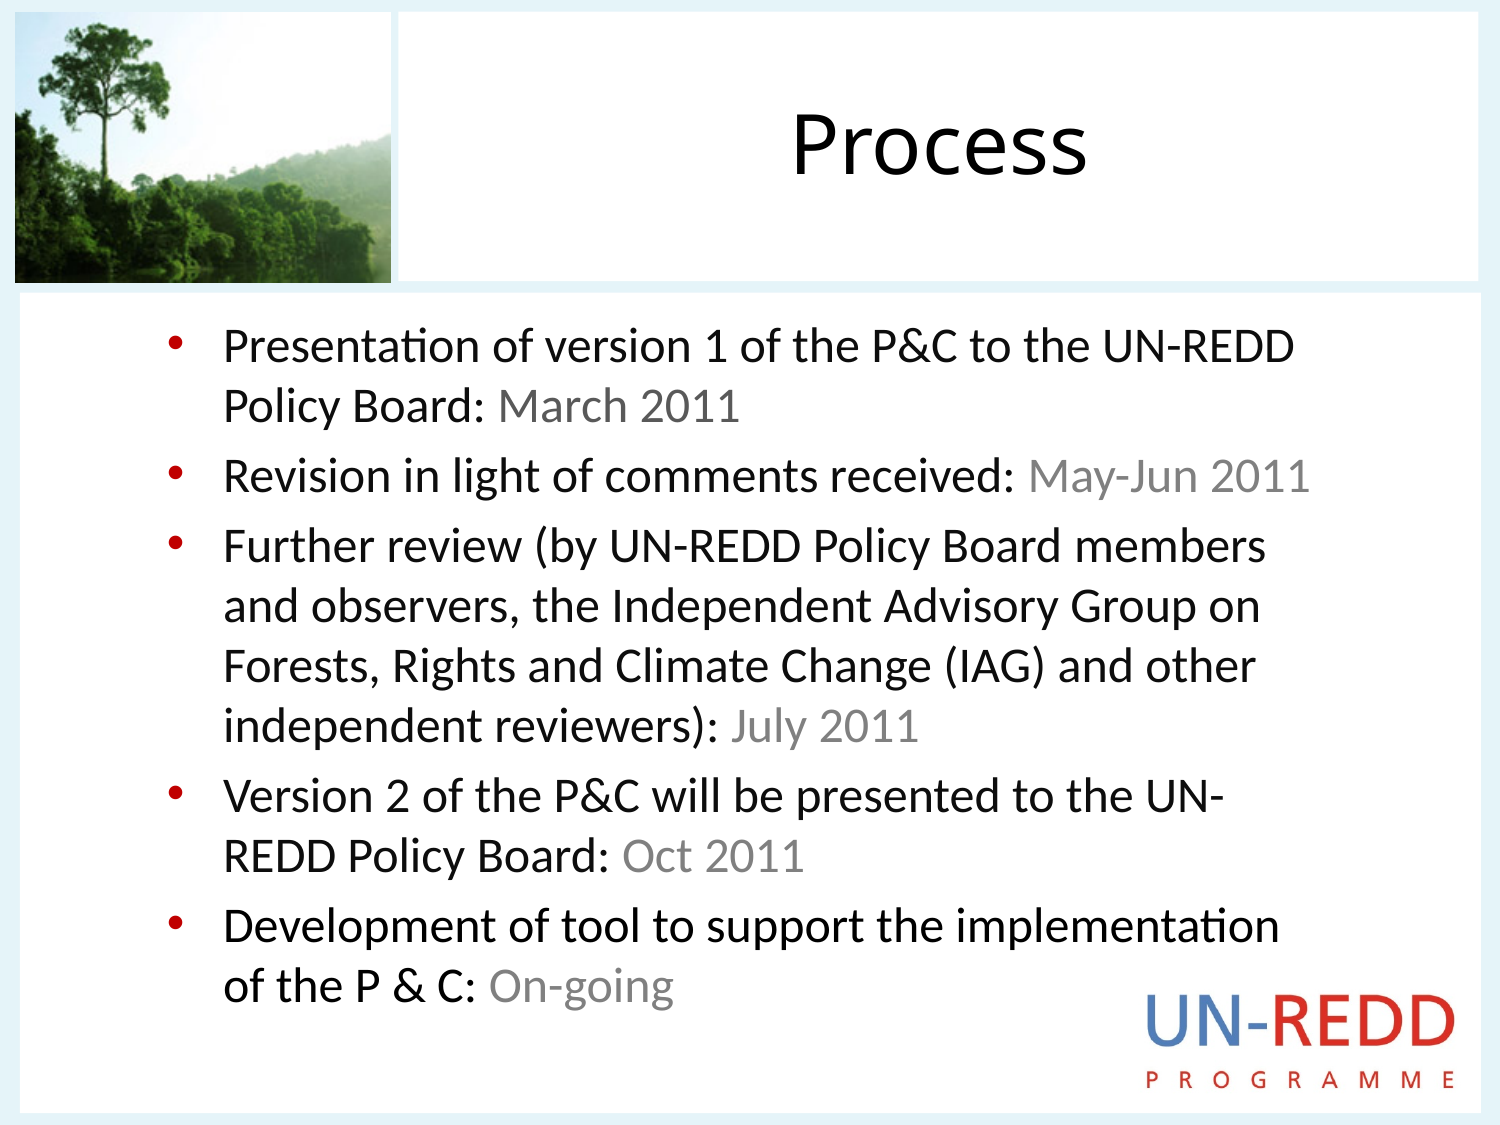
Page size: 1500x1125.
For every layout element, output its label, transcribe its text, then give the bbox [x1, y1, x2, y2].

picture [15, 12, 391, 283]
list Presentation of version 1 of the P&C to the UN-REDD Policy Board: March 2011 Revision in light of comments received: May-Jun 2011 Further review (by UN-REDD Policy Board members and observers, the Independent Advisory Group on Forests, Rights and Climate Change (IAG) and other independent reviewers): July 2011 Version 2 of the P&C will be presented to the UN-REDD Policy Board: Oct 2011 Development of tool to support the implementation of the P & C: On-going [151, 304, 1335, 1067]
title Process [400, 0, 1479, 283]
picture [1127, 961, 1463, 1106]
text_box [130, 292, 1272, 404]
